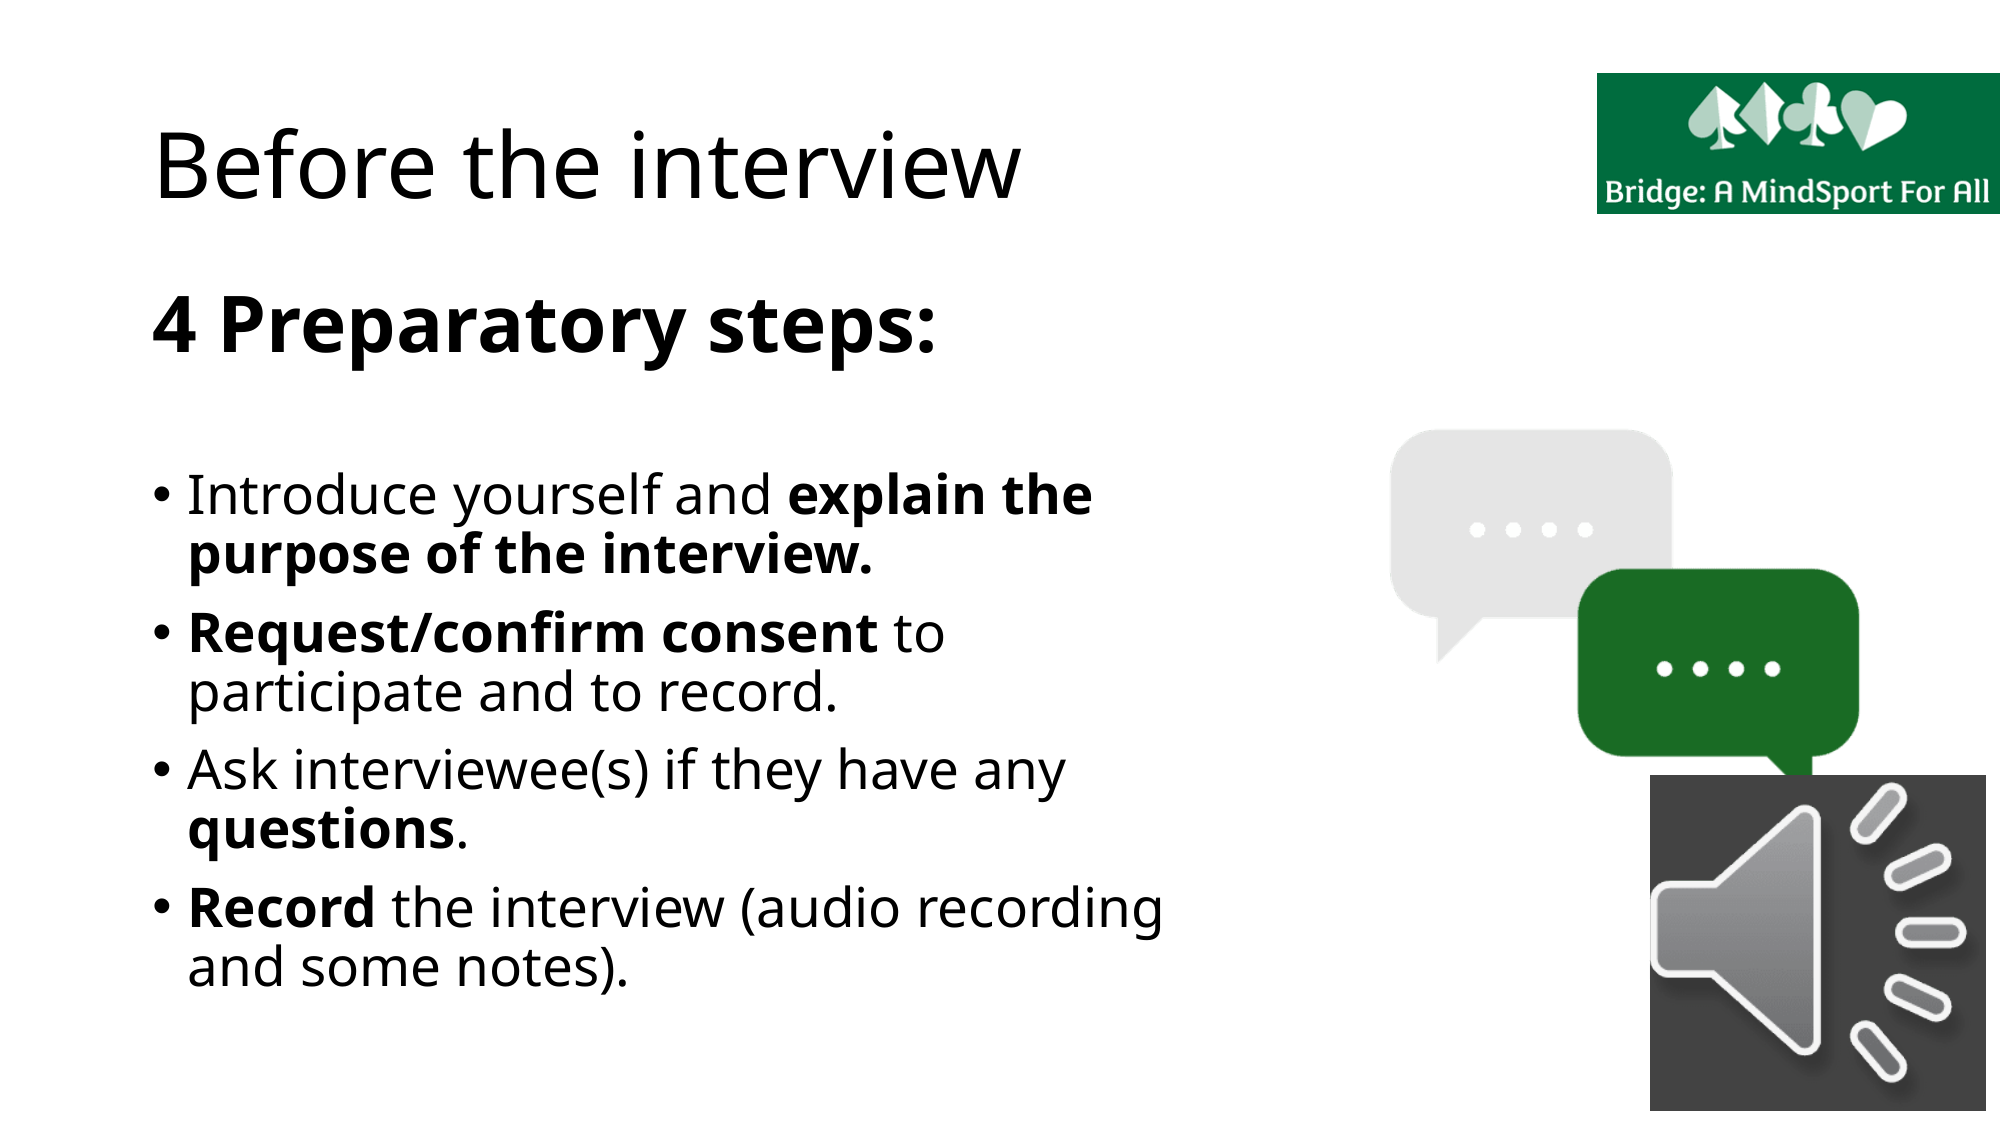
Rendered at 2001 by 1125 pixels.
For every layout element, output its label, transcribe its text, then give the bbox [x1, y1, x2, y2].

picture [1249, 240, 2000, 1112]
picture [1596, 72, 2000, 214]
list 4 Preparatory steps: Introduce yourself and explain the purpose of the interview. Request/confirm consent to participate and to record. Ask interviewee(s) if they have any questions. Record the interview (audio recording and some notes). [137, 277, 1230, 1009]
title Before the interview [137, 59, 1863, 278]
